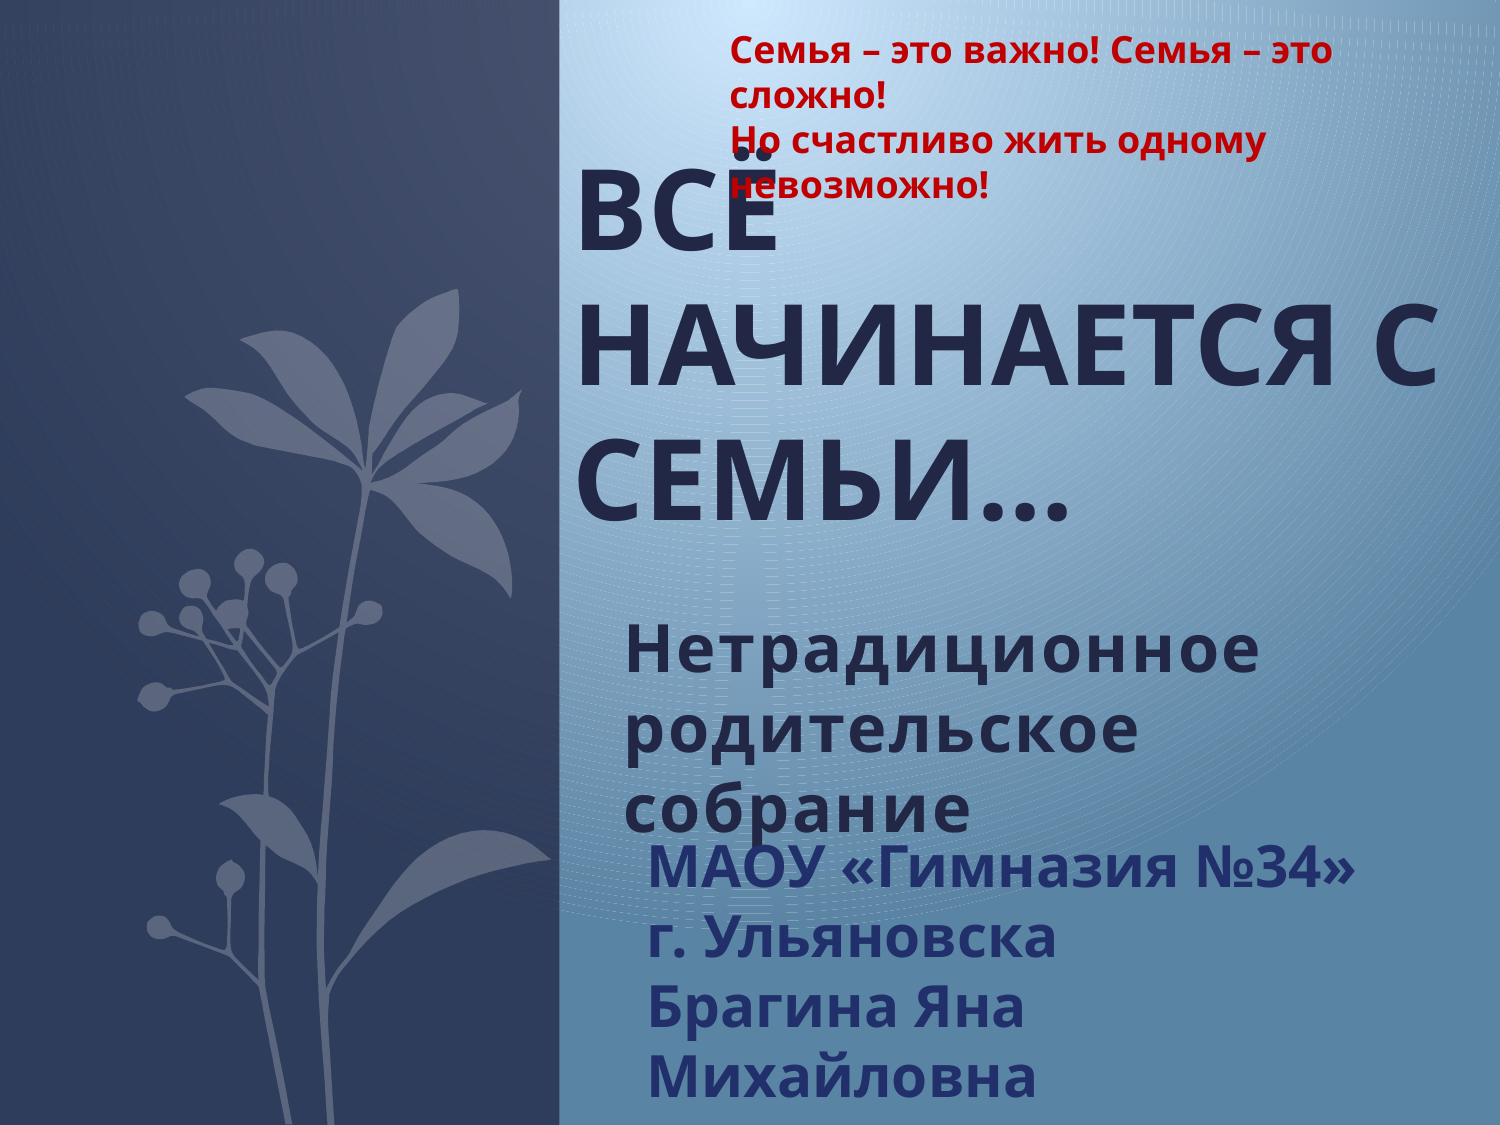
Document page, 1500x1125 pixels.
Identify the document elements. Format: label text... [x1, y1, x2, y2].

text_box МАОУ «Гимназия №34» г. Ульяновска Брагина Яна Михайловна [631, 822, 1382, 1117]
title Всё начинается с семьи… [557, 172, 1468, 551]
subtitle Нетрадиционное родительское собрание [608, 598, 1449, 858]
text_box Семья – это важно! Семья – это сложно! Но счастливо жить одному невозможно! [714, 19, 1465, 214]
